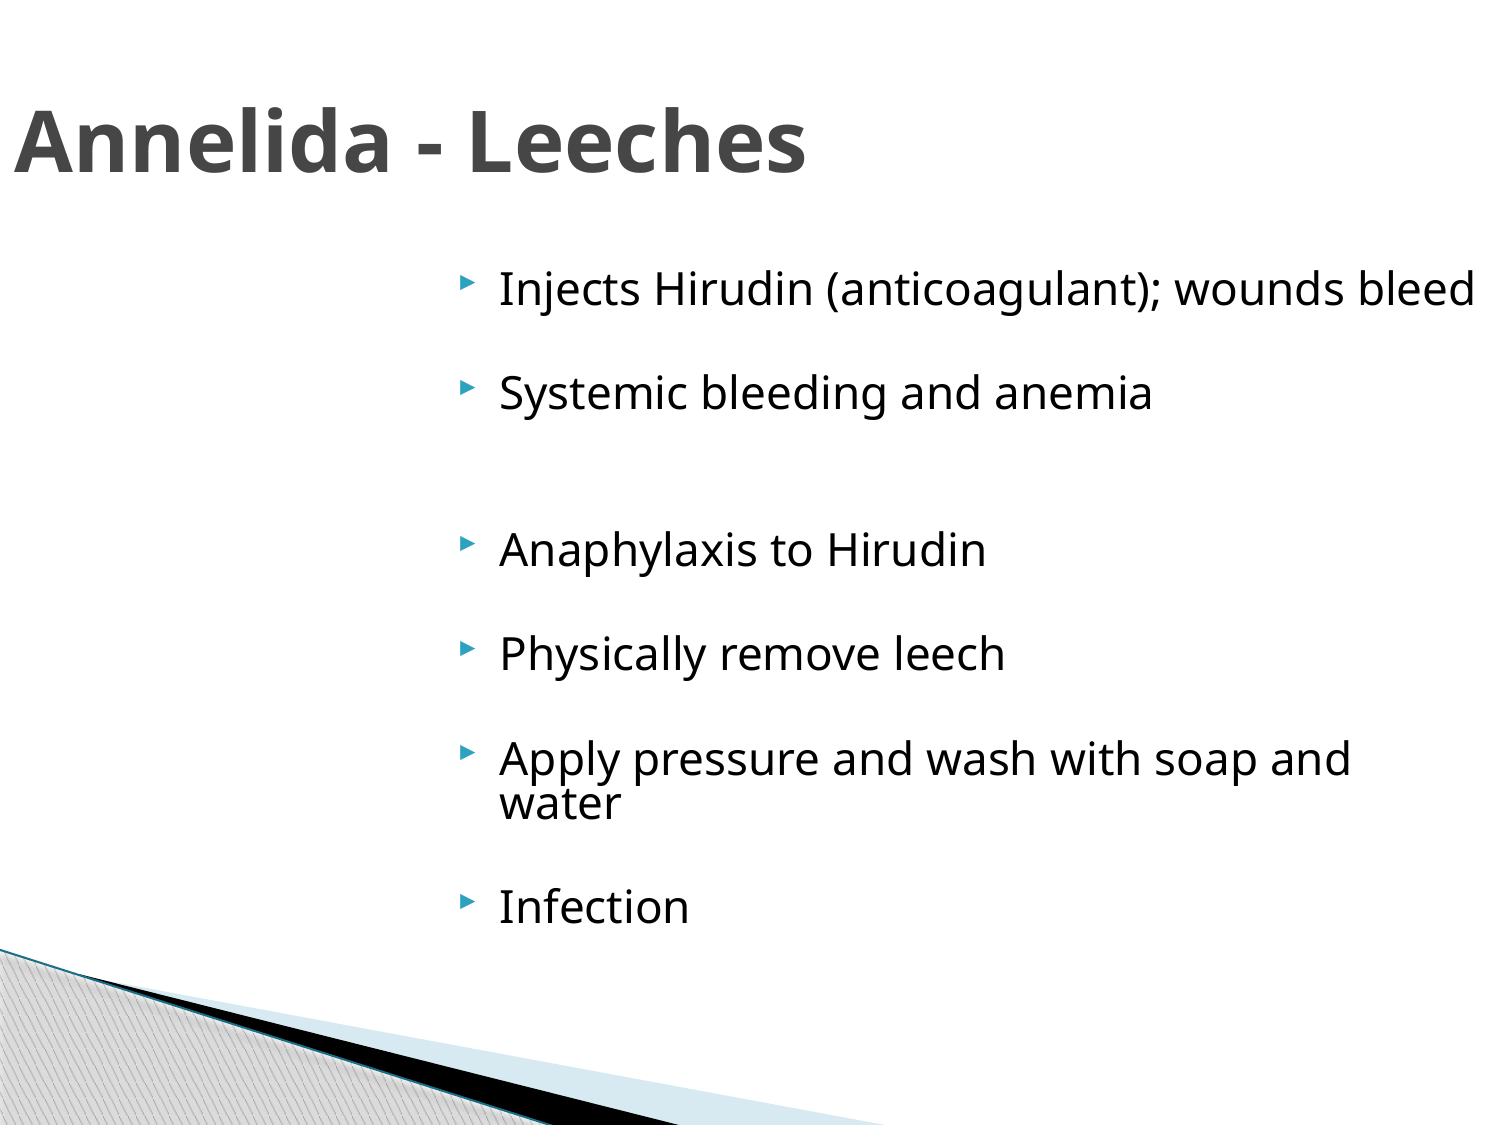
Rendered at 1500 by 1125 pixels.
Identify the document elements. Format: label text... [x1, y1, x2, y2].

title Annelida - Leeches [0, 45, 1350, 233]
list Injects Hirudin (anticoagulant); wounds bleed Systemic bleeding and anemia Anaphylaxis to Hirudin Physically remove leech Apply pressure and wash with soap and water Infection [425, 262, 1500, 1005]
